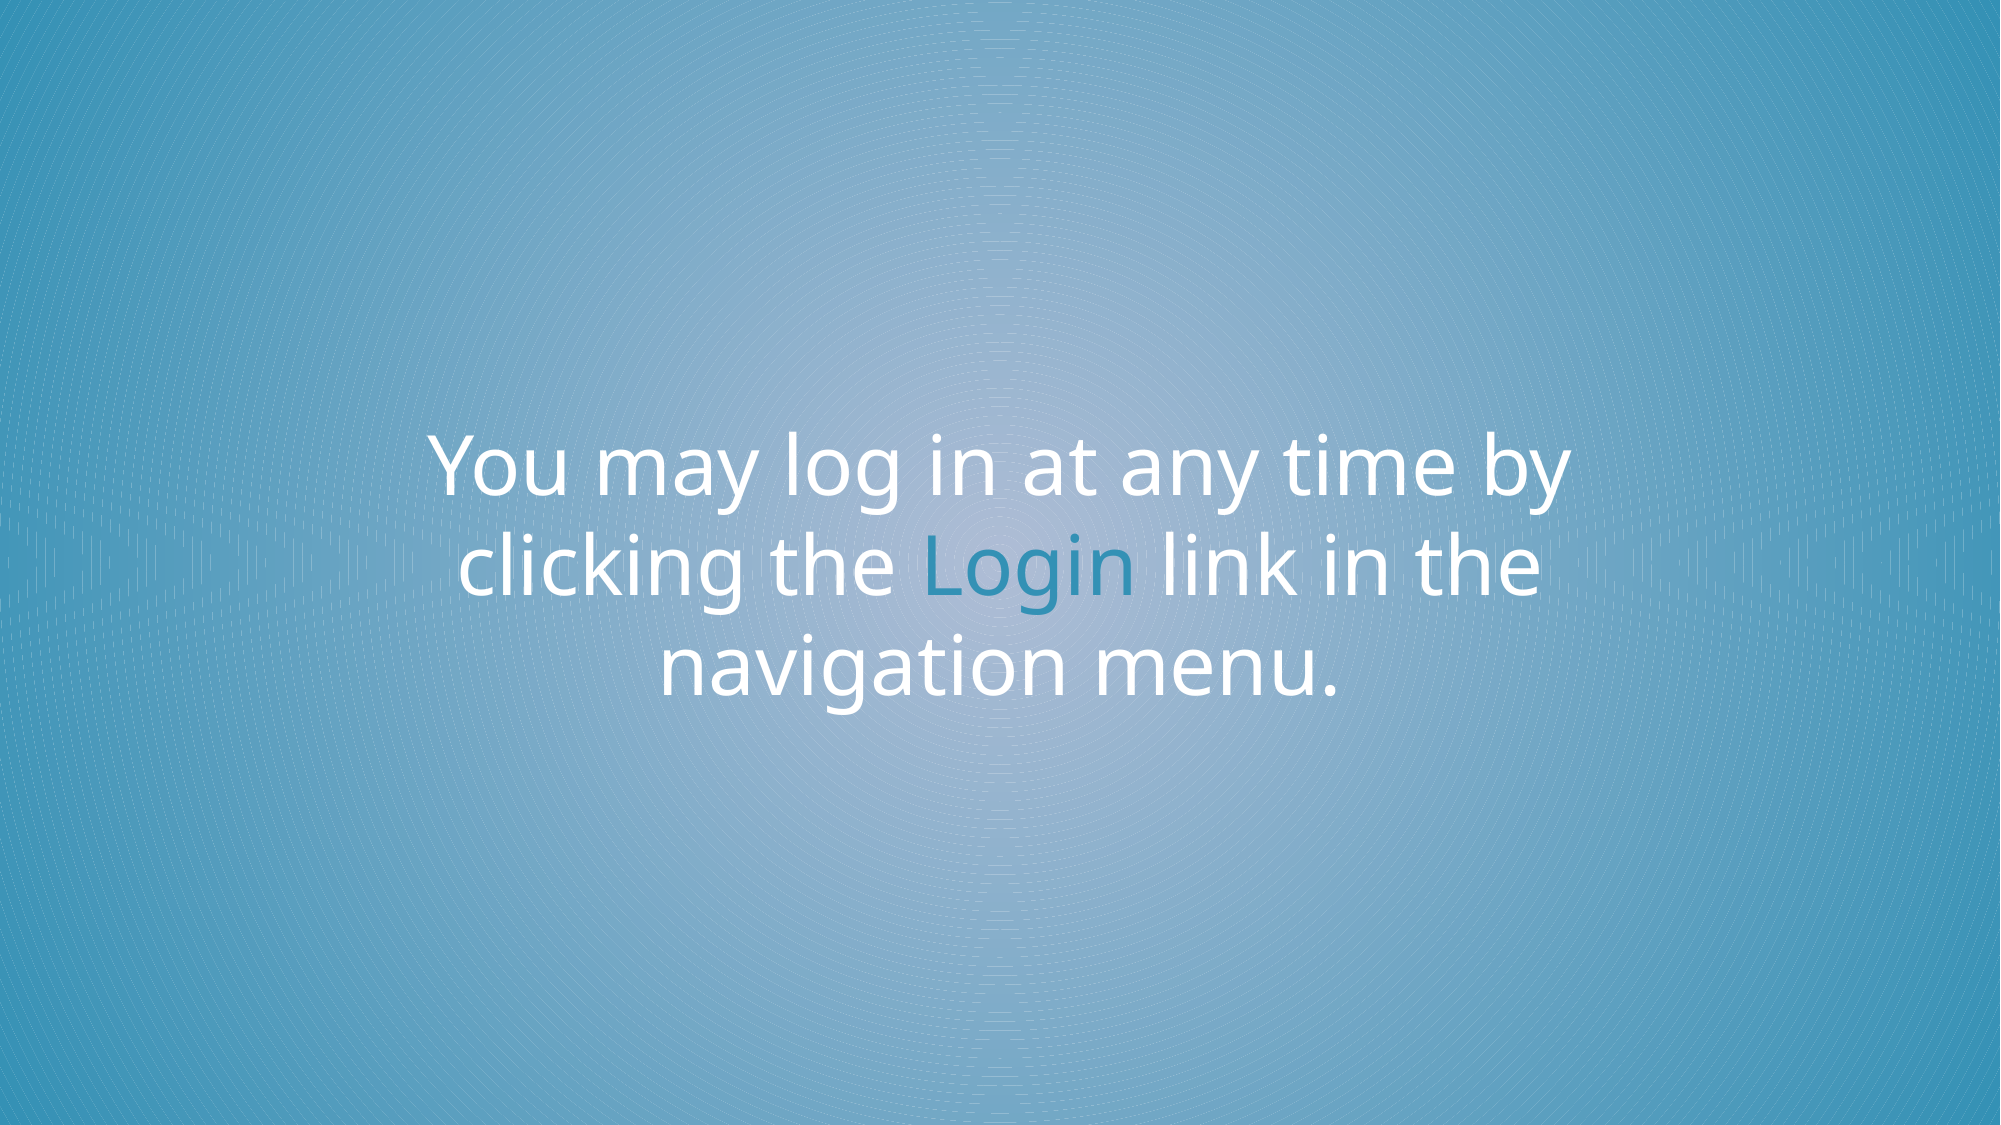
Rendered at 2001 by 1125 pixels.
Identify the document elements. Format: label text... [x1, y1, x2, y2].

text_box You may log in at any time by clicking the Login link in the navigation menu. [332, 405, 1668, 720]
